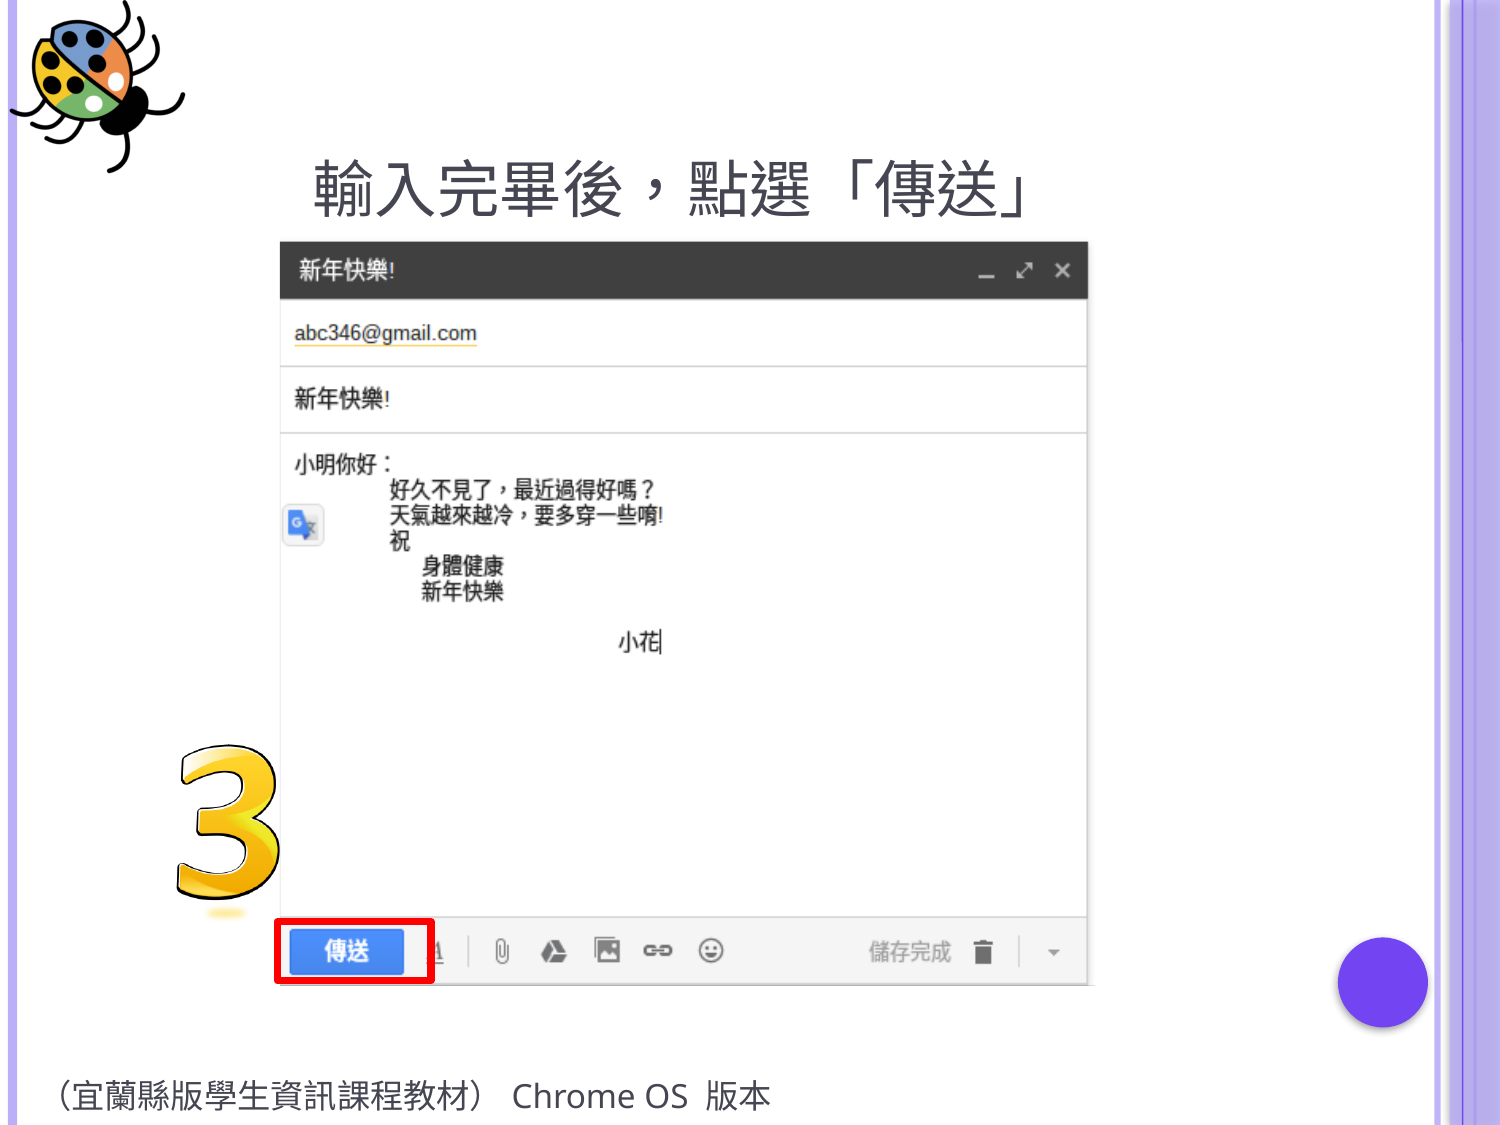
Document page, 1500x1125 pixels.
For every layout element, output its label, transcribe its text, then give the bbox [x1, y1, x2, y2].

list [279, 232, 1096, 987]
footer （宜蘭縣版學生資訊課程教材）Chrome OS 版本 [23, 1065, 809, 1125]
picture [0, 0, 169, 176]
title 輸入完畢後，點選「傳送」 [75, 45, 1300, 233]
picture [175, 743, 281, 922]
